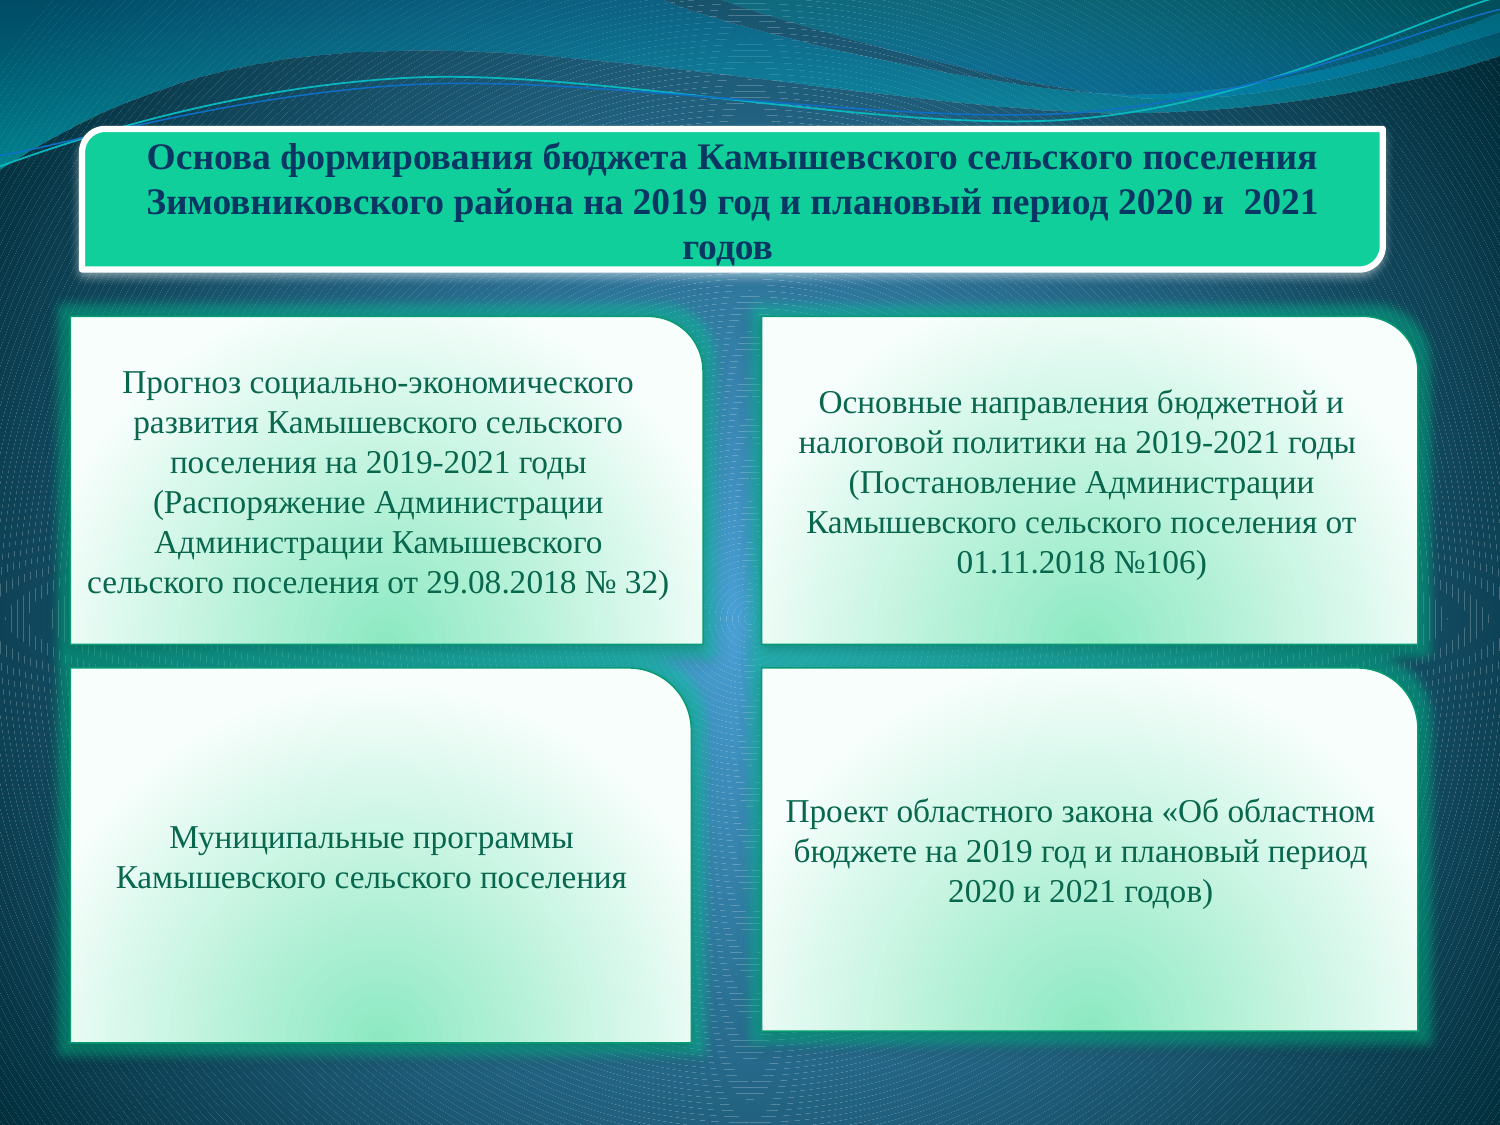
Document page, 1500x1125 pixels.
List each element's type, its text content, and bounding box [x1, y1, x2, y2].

text_box Прогноз социально-экономического развития Камышевского сельского поселения на 2019-2021 годы (Распоряжение Администрации Администрации Камышевского сельского поселения от 29.08.2018 № 32) [69, 315, 704, 646]
text_box Муниципальные программы Камышевского сельского поселения [69, 667, 693, 1044]
text_box Основа формирования бюджета Камышевского сельского поселения Зимовниковского района на 2019 год и плановый период 2020 и 2021 годов [78, 125, 1386, 273]
text_box Проект областного закона «Об областном бюджете на 2019 год и плановый период 2020 и 2021 годов) [760, 667, 1419, 1032]
text_box Основные направления бюджетной и налоговой политики на 2019-2021 годы (Постановление Администрации Камышевского сельского поселения от 01.11.2018 №106) [760, 315, 1419, 646]
